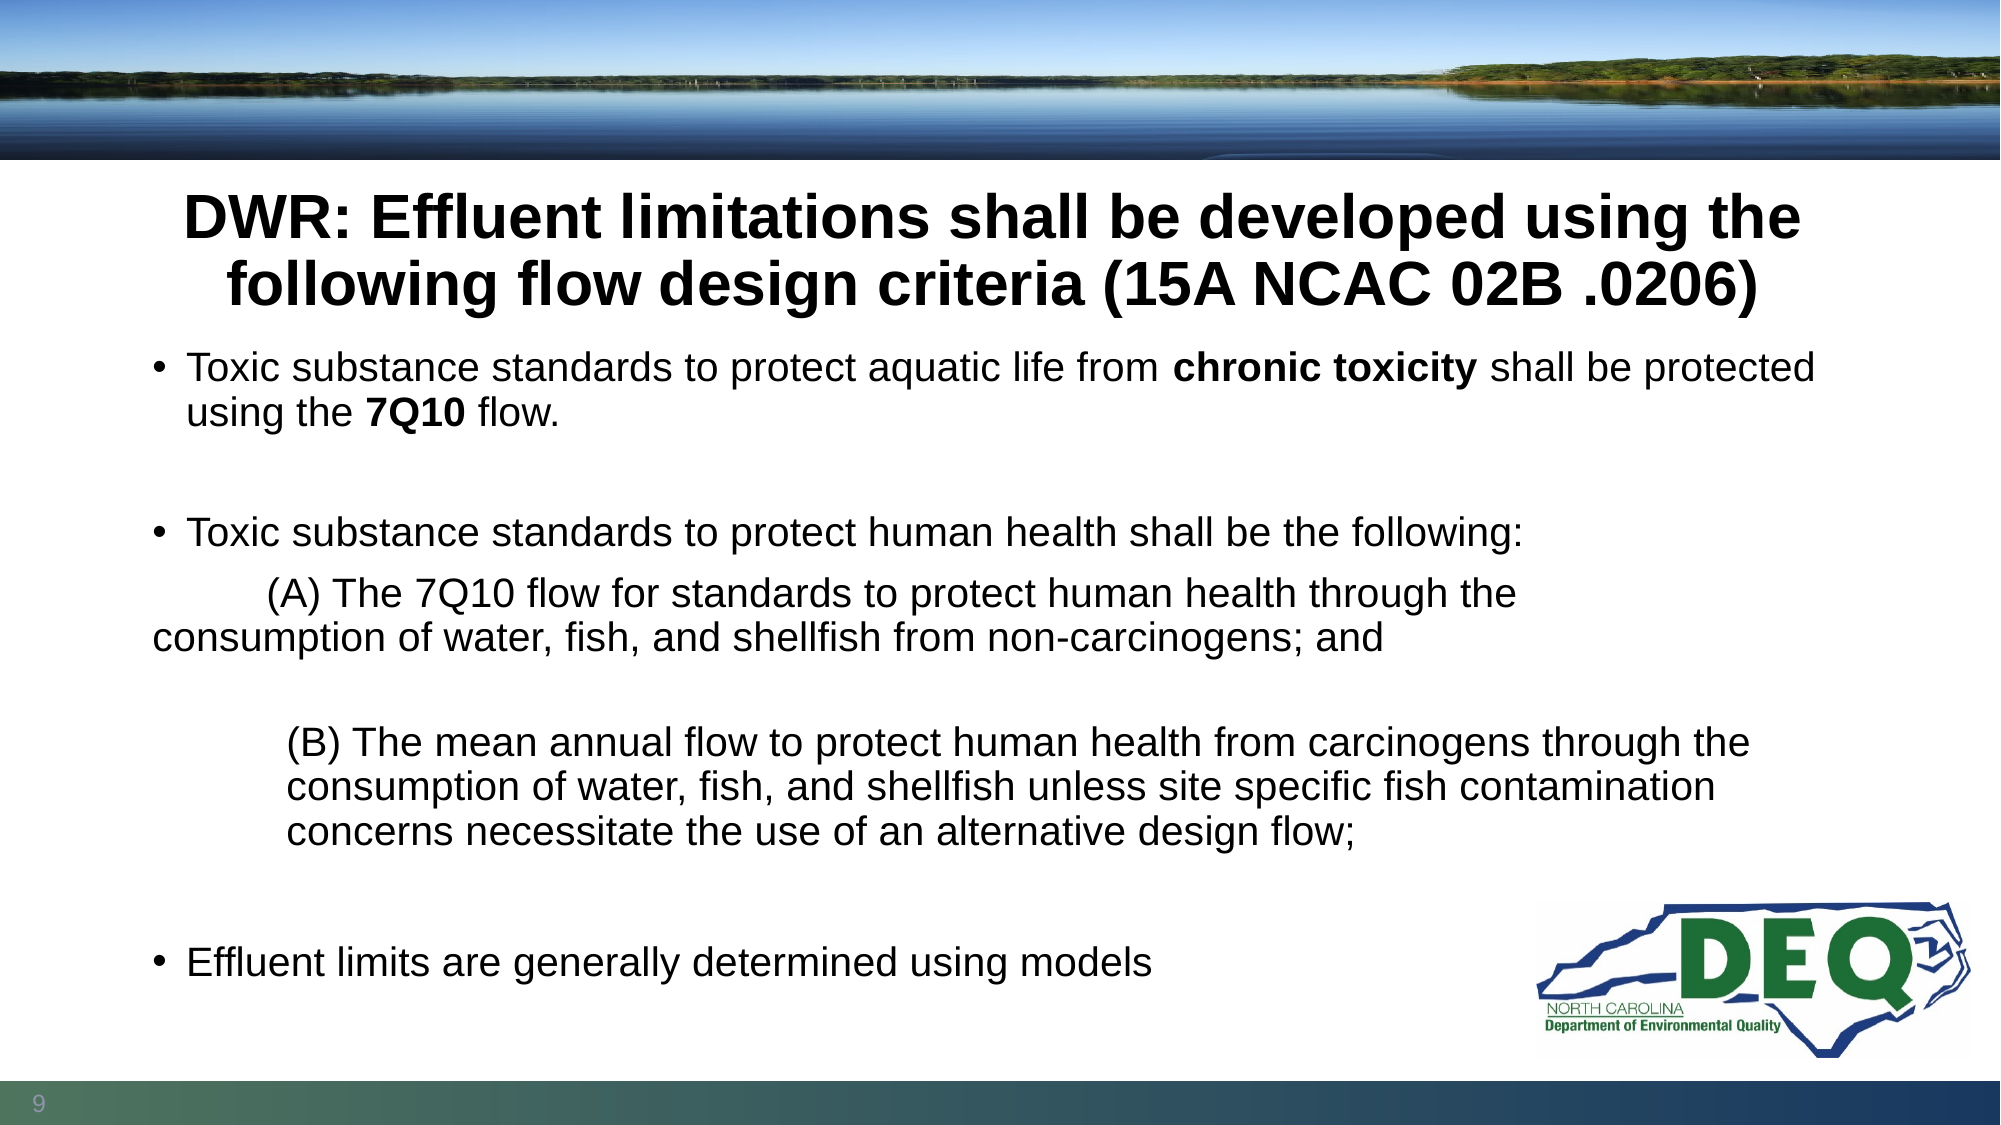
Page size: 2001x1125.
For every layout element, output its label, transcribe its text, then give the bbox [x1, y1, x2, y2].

slide_number 9 [17, 1091, 468, 1114]
picture [0, 0, 2000, 160]
list Toxic substance standards to protect aquatic life from chronic toxicity shall be protected using the 7Q10 flow. Toxic substance standards to protect human health shall be the following: (A) The 7Q10 flow for standards to protect human health through the consumption of water, fish, and shellfish from non-carcinogens; and (B) The mean annual flow to protect human health from carcinogens through the consumption of water, fish, and shellfish unless site specific fish contamination concerns necessitate the use of an alternative design flow; Effluent limits are generally determined using models [137, 338, 1863, 1045]
title DWR: Effluent limitations shall be developed using the following flow design criteria (15A NCAC 02B .0206) [90, 164, 1896, 339]
picture [1536, 902, 1971, 1058]
